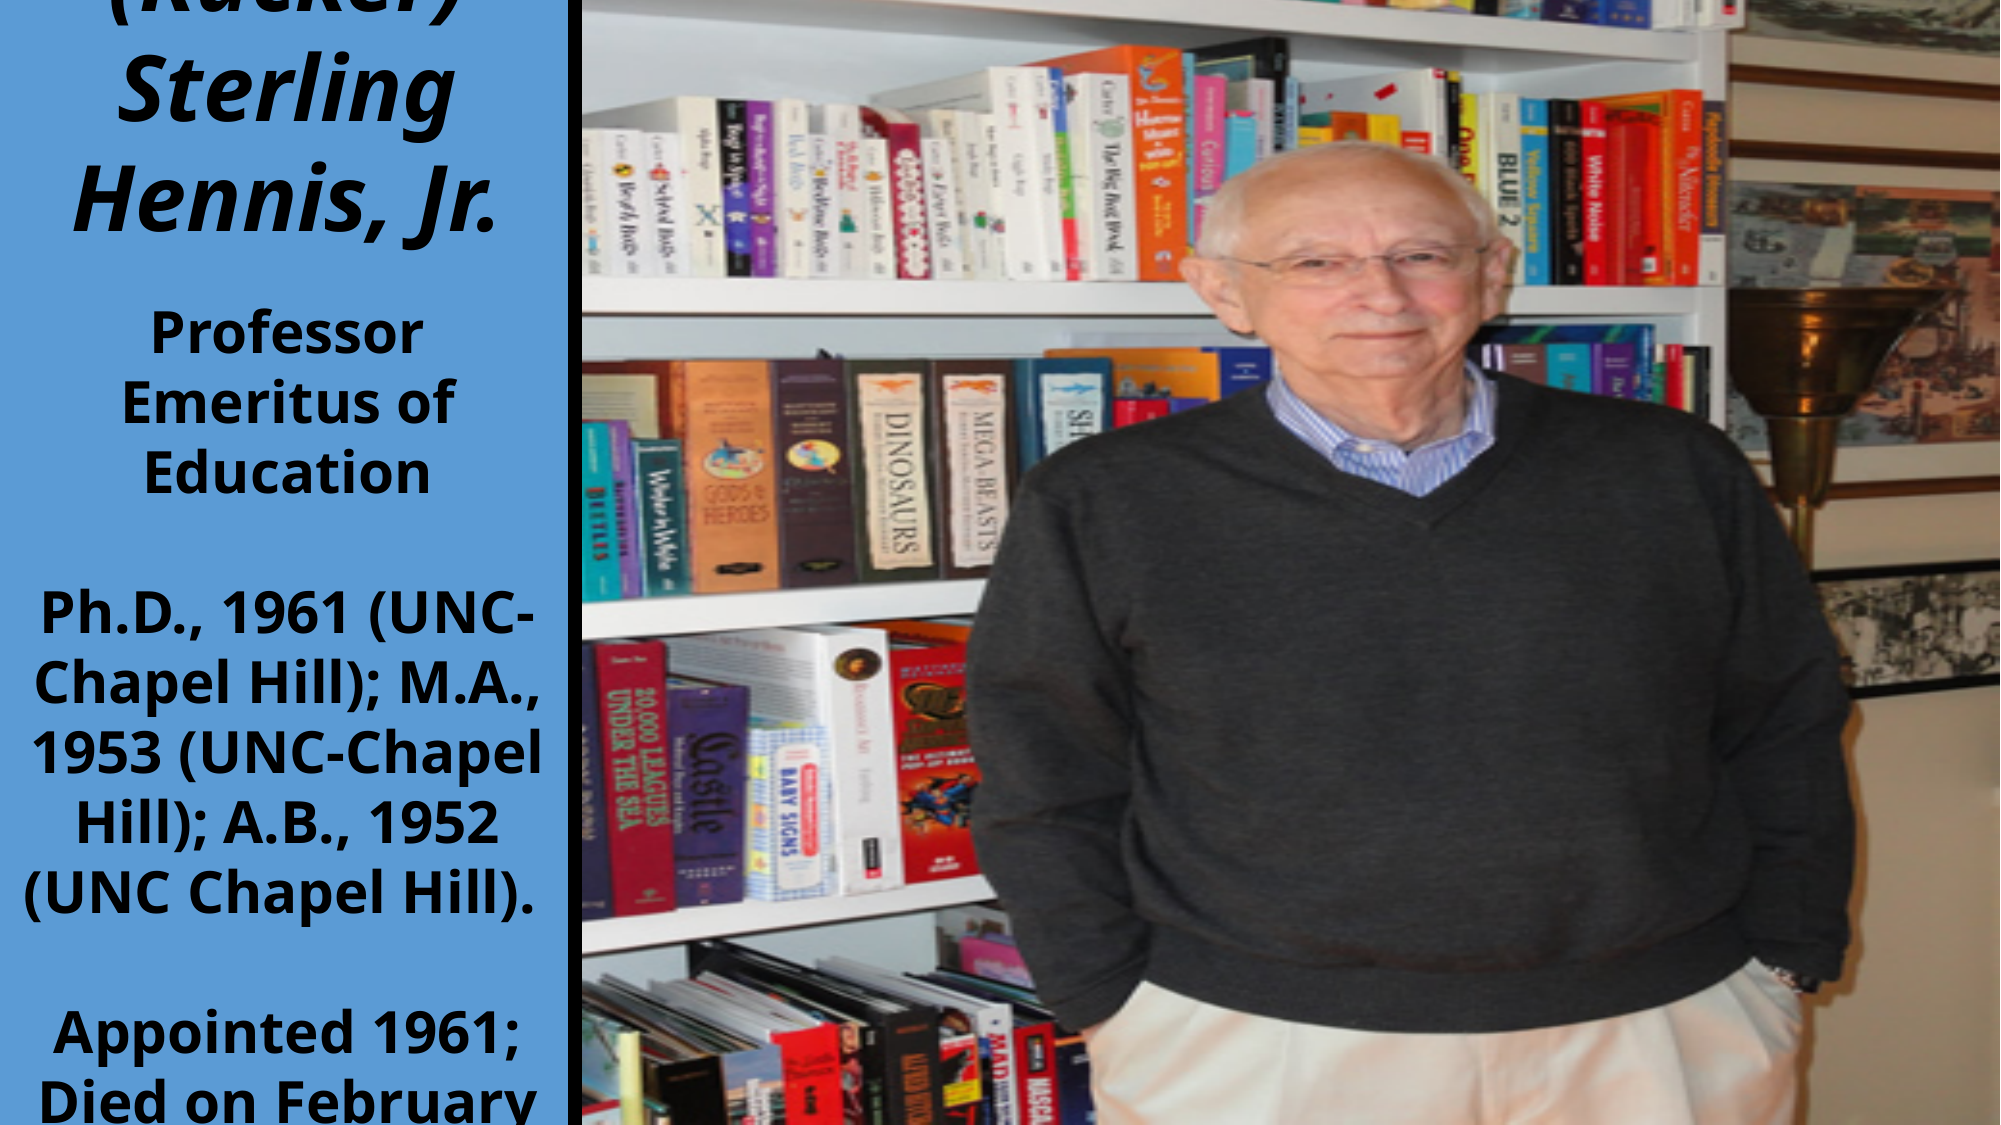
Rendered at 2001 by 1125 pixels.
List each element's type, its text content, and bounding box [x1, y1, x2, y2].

picture [576, 0, 2000, 1125]
text_box (Rucker) Sterling Hennis, Jr. Professor Emeritus of Education Ph.D., 1961 (UNC-Chapel Hill); M.A., 1953 (UNC-Chapel Hill); A.B., 1952 (UNC Chapel Hill). Appointed 1961; Died on February 14, 2018. [0, 0, 568, 1125]
